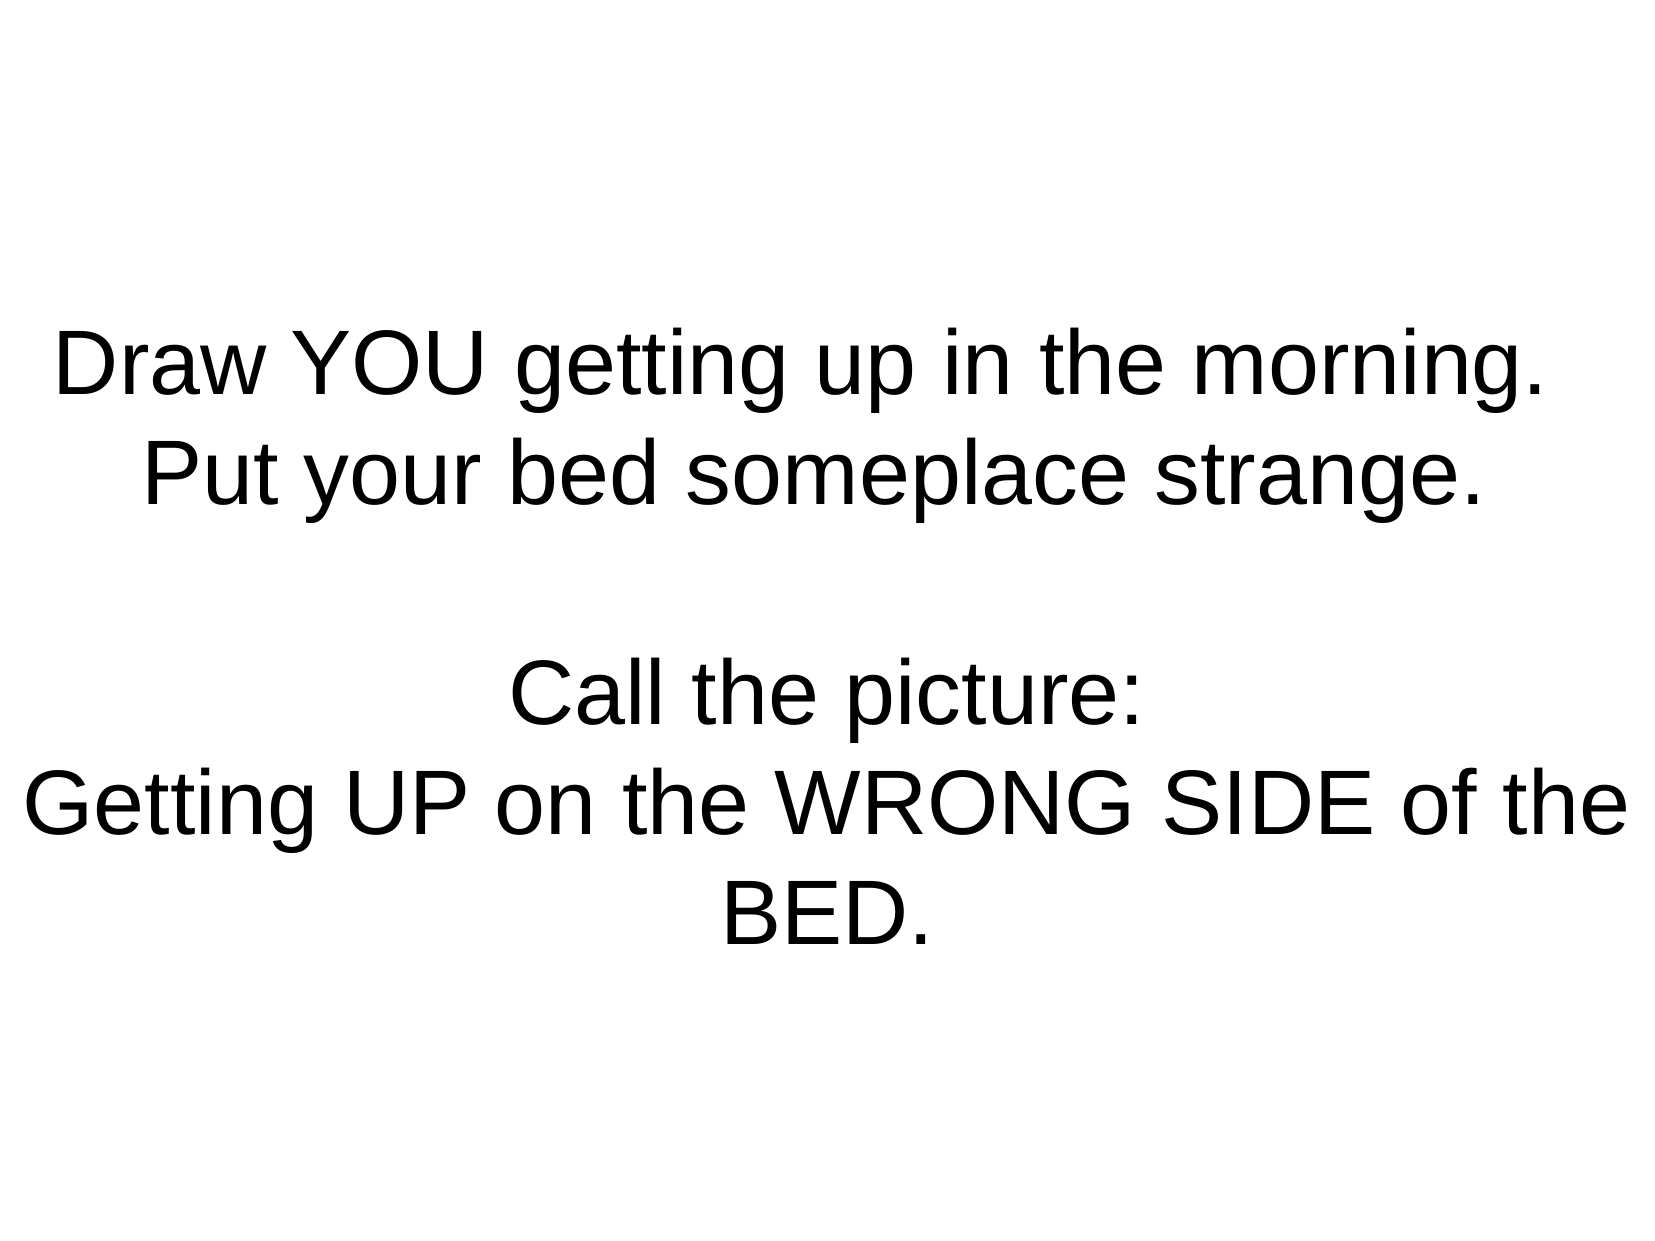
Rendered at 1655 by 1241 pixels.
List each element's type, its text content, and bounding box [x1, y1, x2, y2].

text_box Draw YOU getting up in the morning. Put your bed someplace strange. Call the picture: Getting UP on the WRONG SIDE of the BED. [0, 295, 1655, 970]
